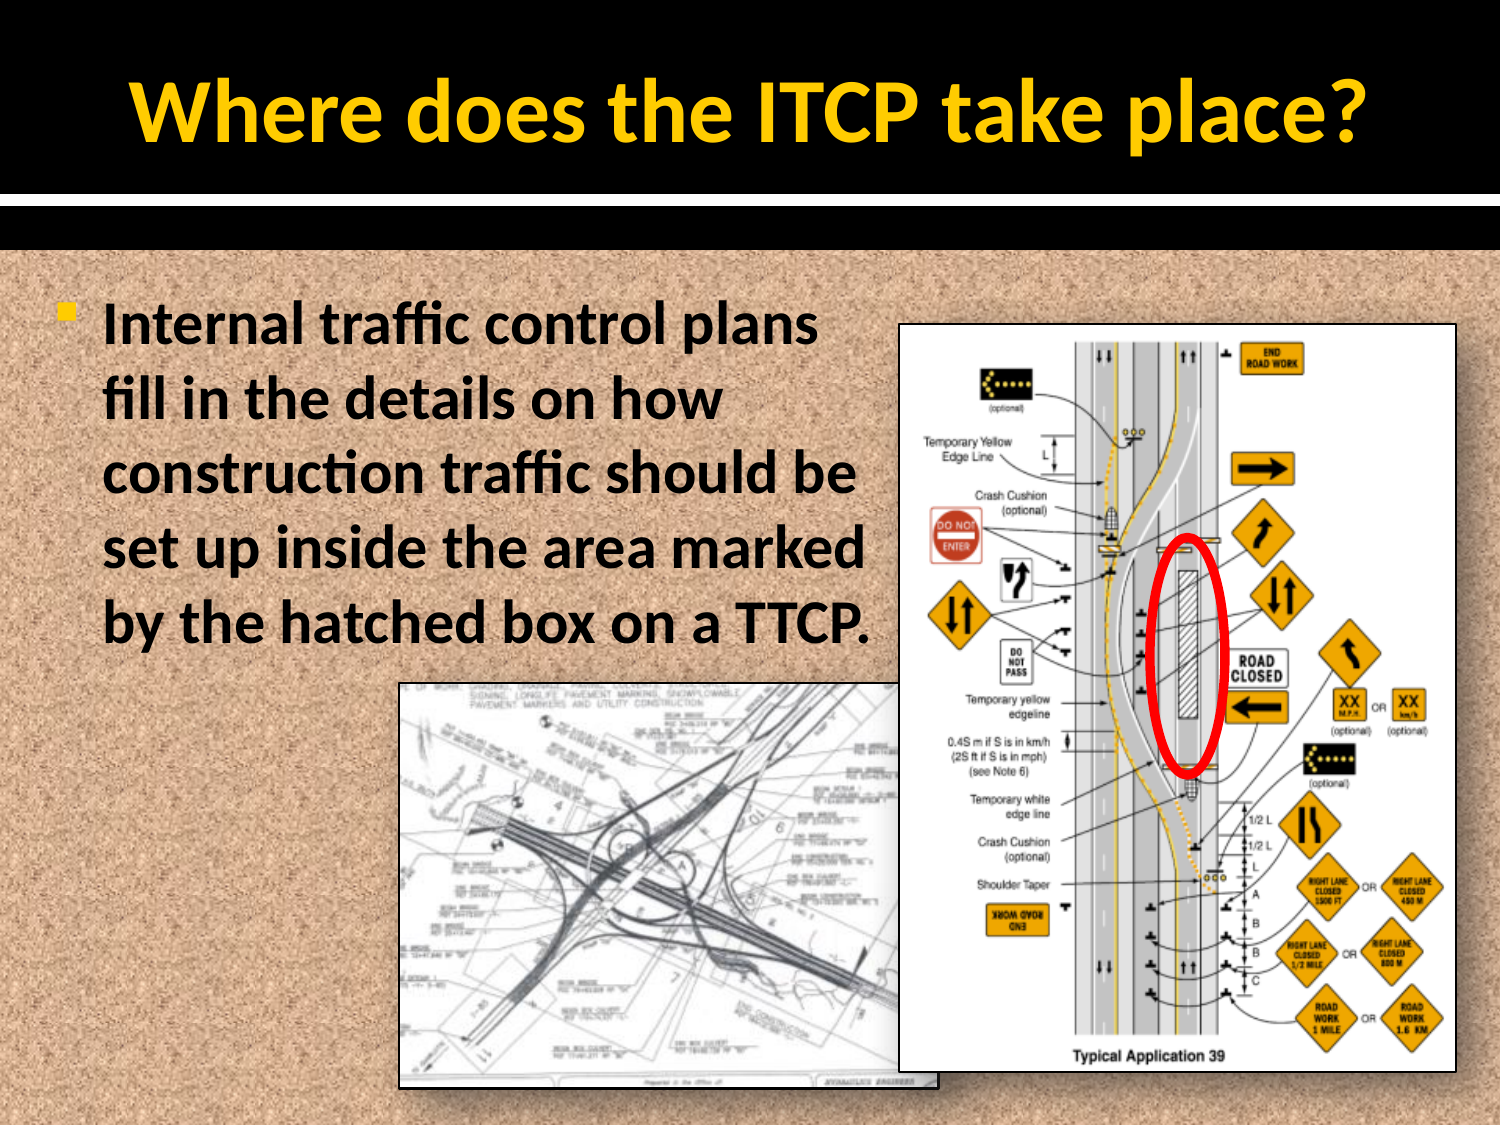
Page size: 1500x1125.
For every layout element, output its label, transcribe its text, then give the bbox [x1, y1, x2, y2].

list Internal traffic control plans fill in the details on how construction traffic should be set up inside the area marked by the hatched box on a TTCP. [37, 275, 913, 713]
title Where does the ITCP take place? [75, 24, 1425, 188]
picture [399, 324, 1456, 1088]
